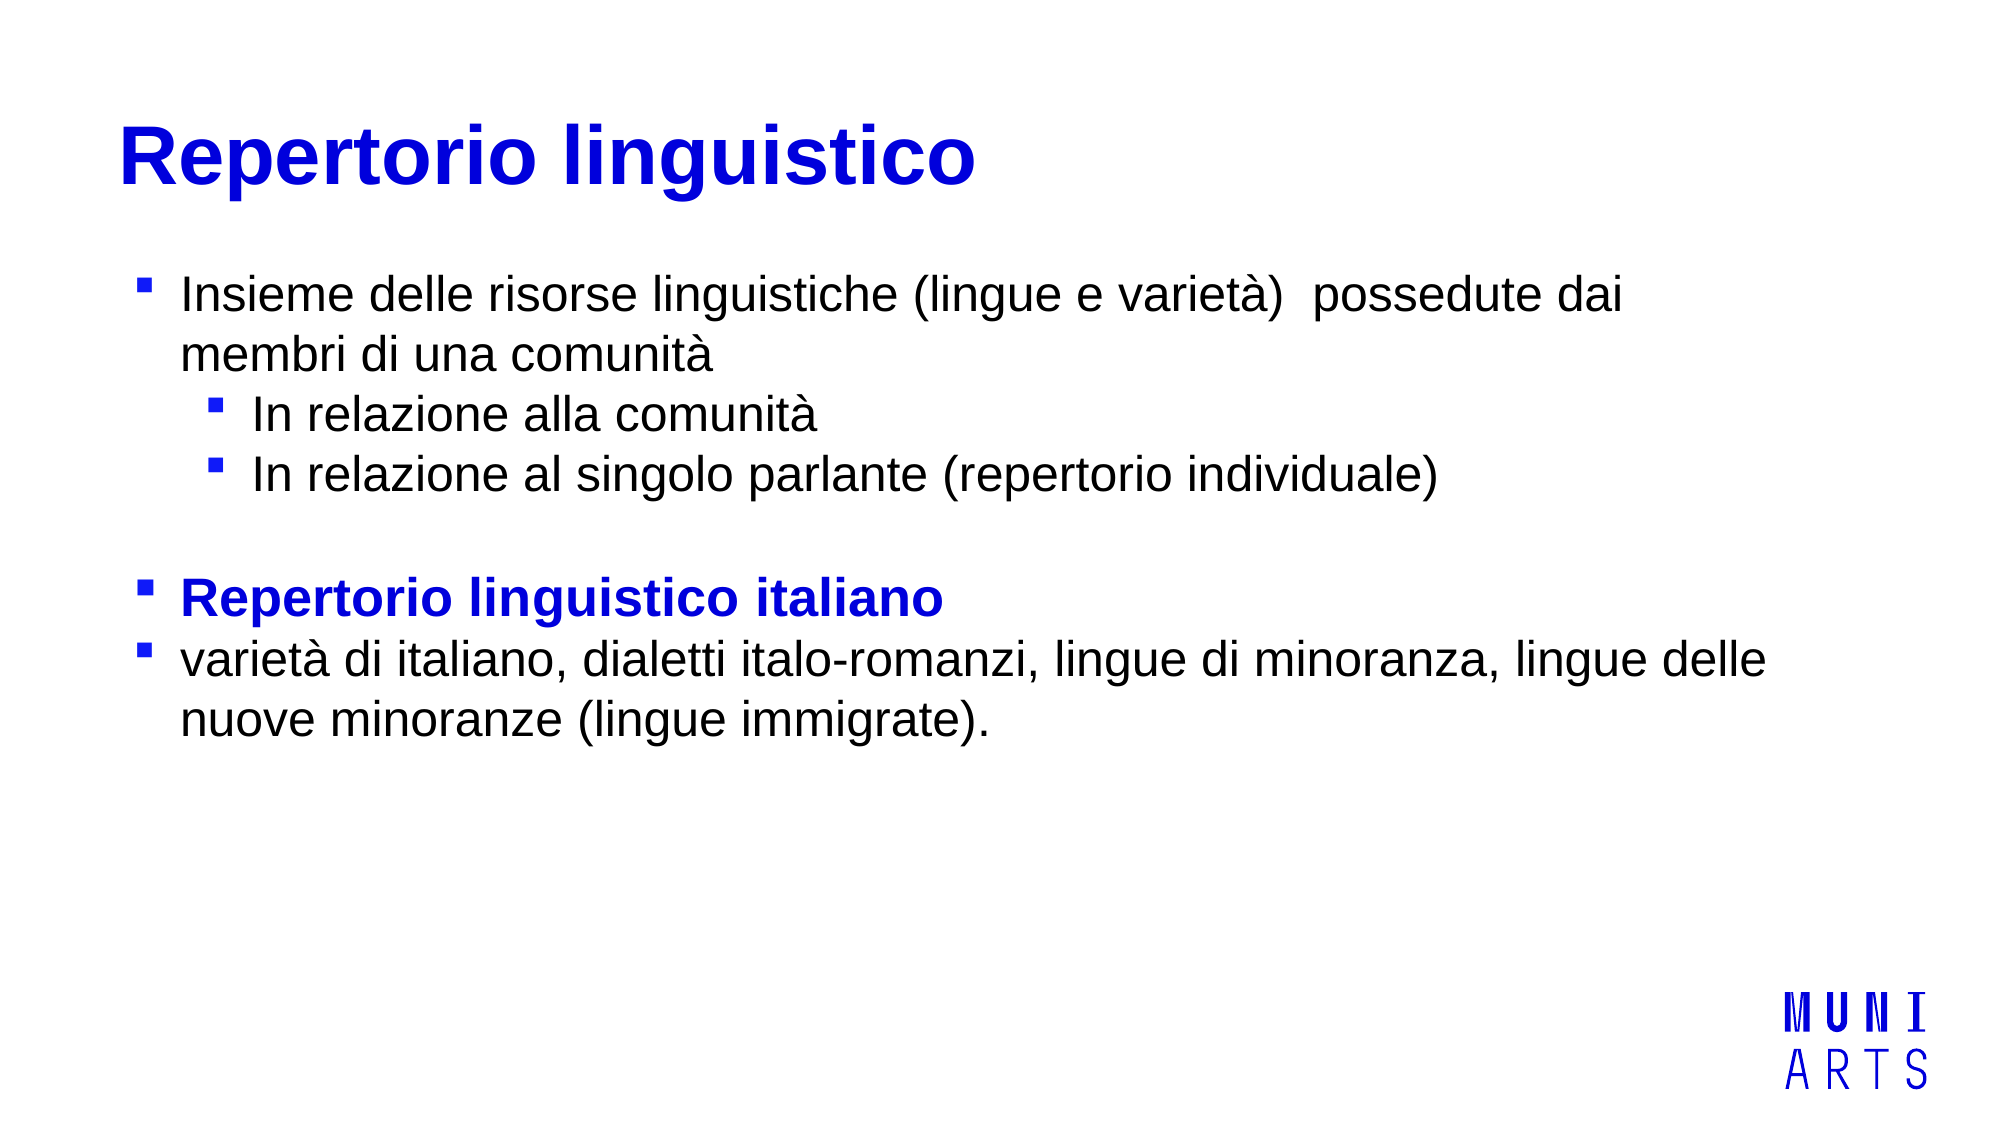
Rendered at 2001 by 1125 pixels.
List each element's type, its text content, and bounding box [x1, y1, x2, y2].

text_box Insieme delle risorse linguistiche (lingue e varietà) possedute dai membri di una comunità In relazione alla comunità In relazione al singolo parlante (repertorio individuale) Repertorio linguistico italiano varietà di italiano, dialetti italo-romanzi, lingue di minoranza, lingue delle nuove minoranze (lingue immigrate). [118, 254, 1816, 995]
title Repertorio linguistico [118, 118, 1883, 193]
